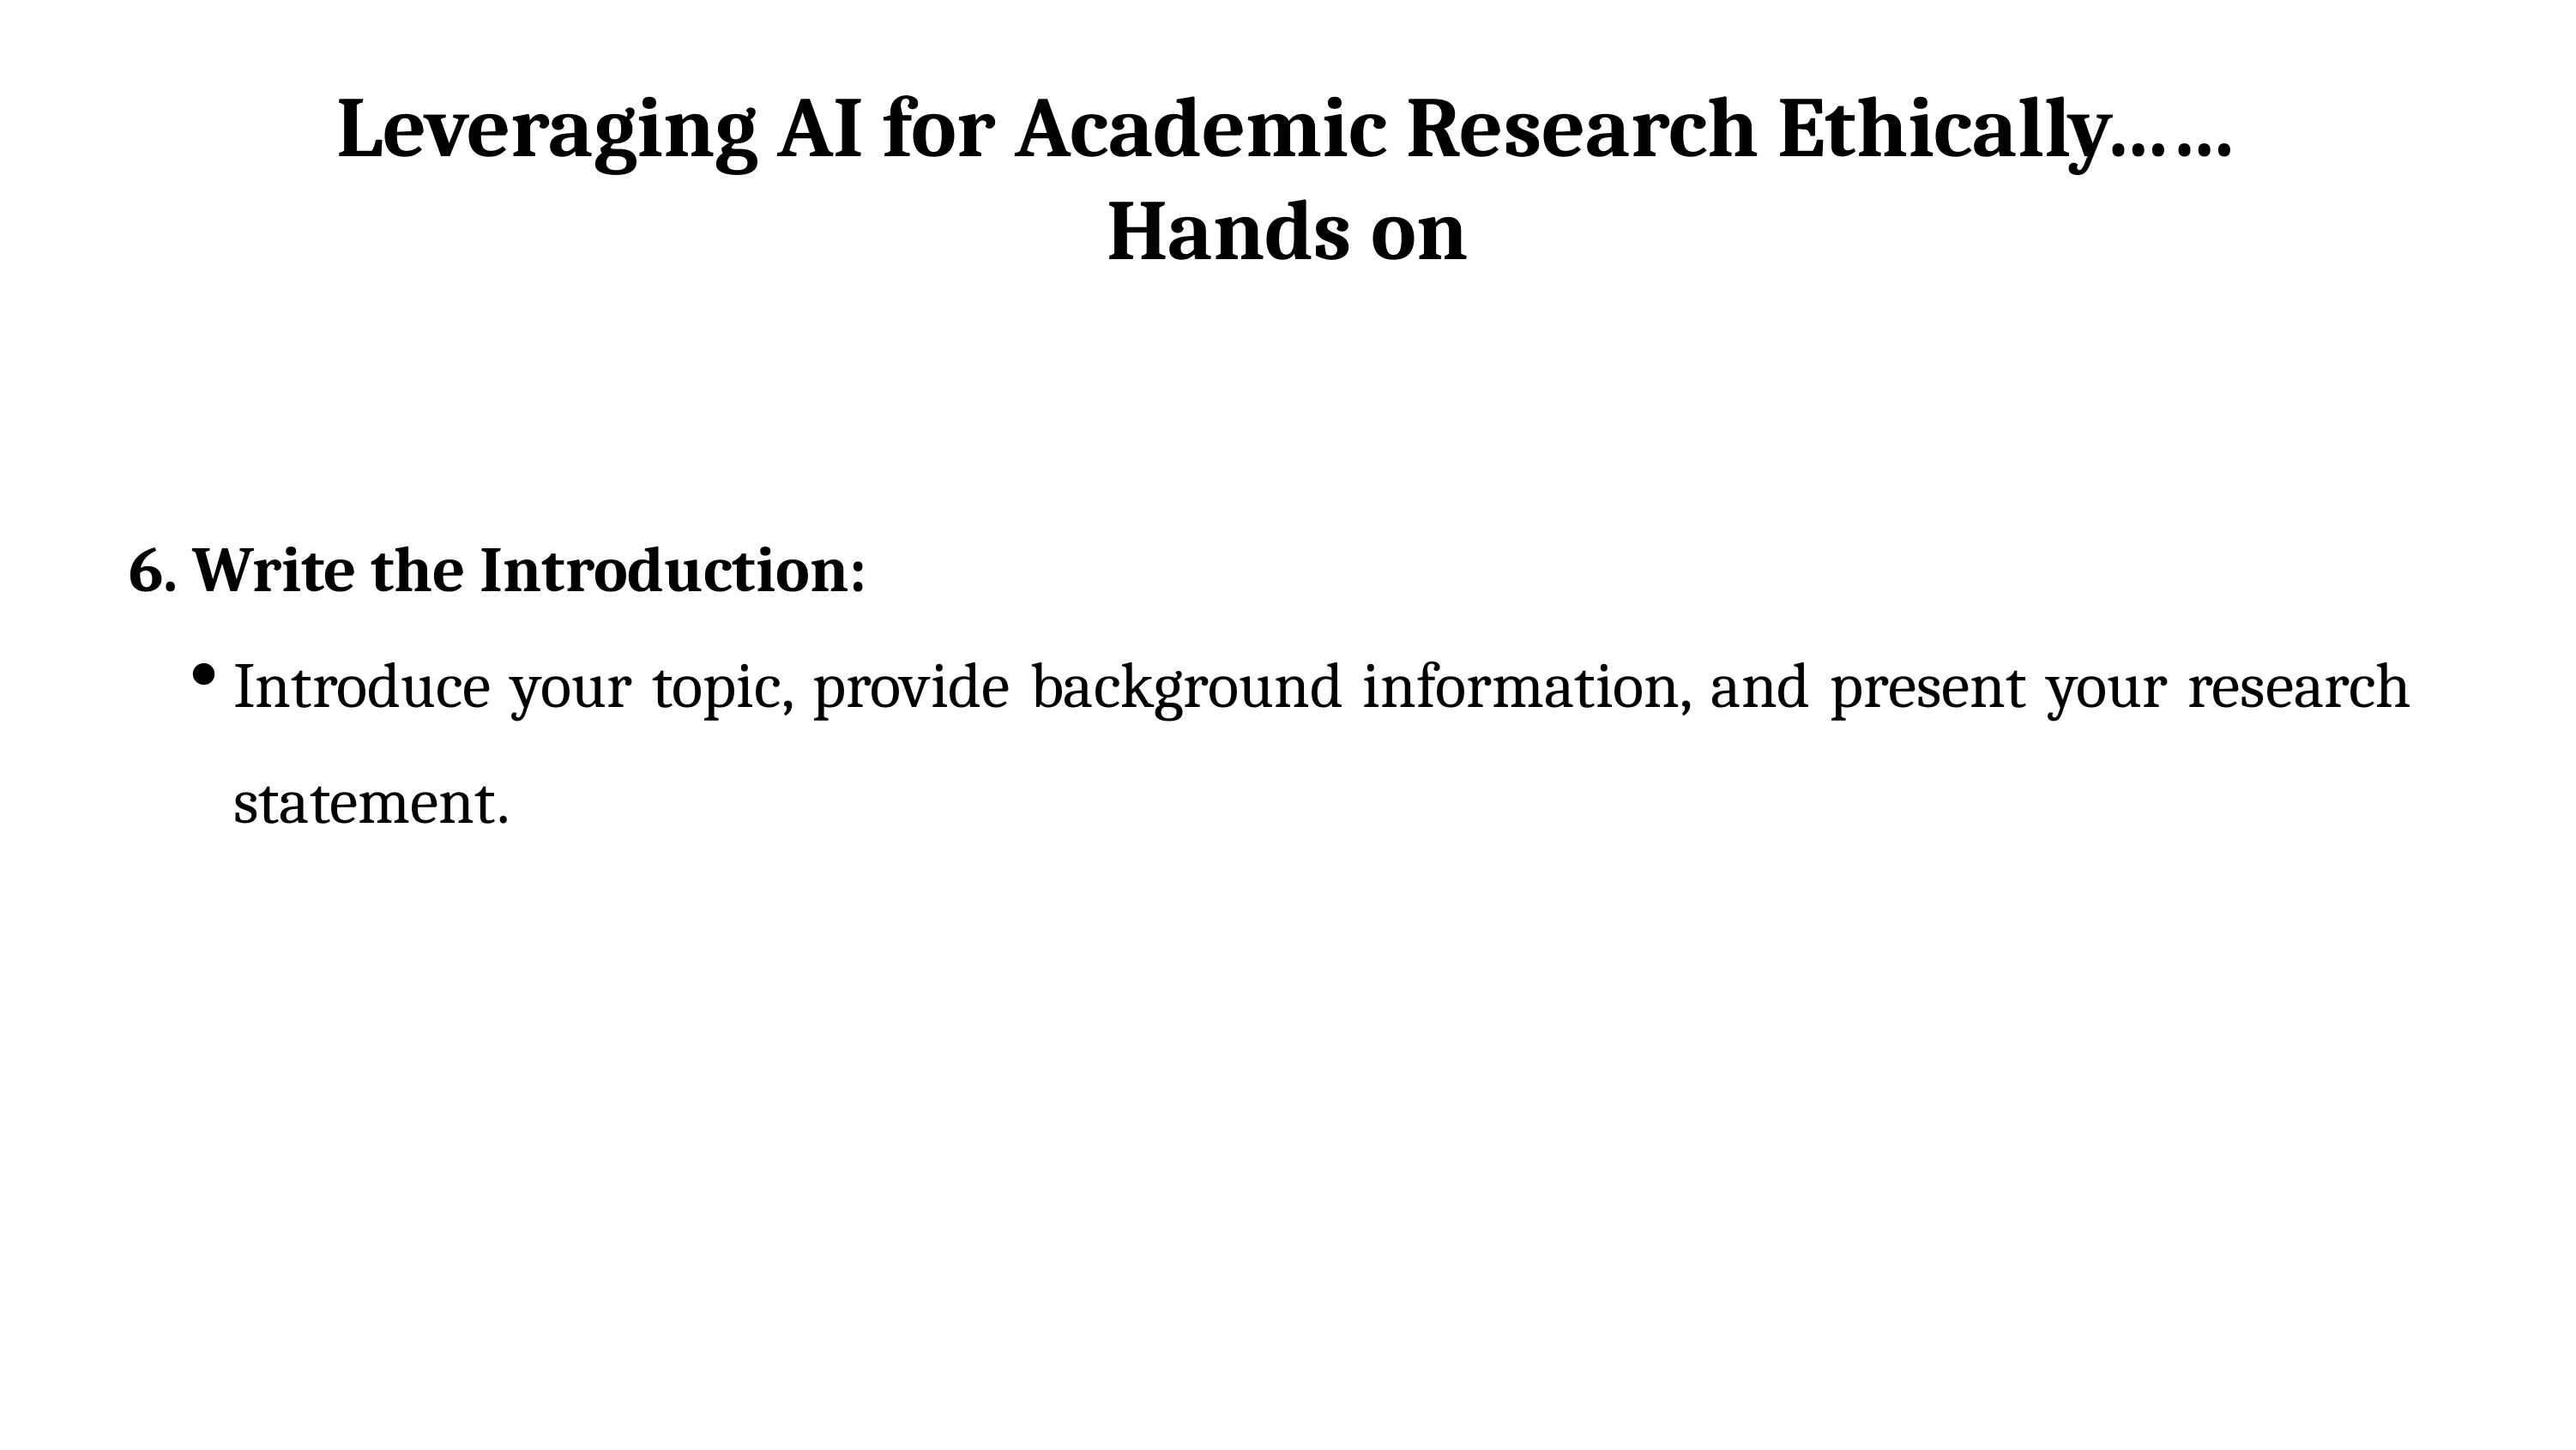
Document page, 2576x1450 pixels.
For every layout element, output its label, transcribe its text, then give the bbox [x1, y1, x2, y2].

title Leveraging AI for Academic Research Ethically……Hands on [223, 70, 2352, 279]
list 6. Write the Introduction: Introduce your topic, provide background information, and present your research statement. [129, 488, 2414, 879]
